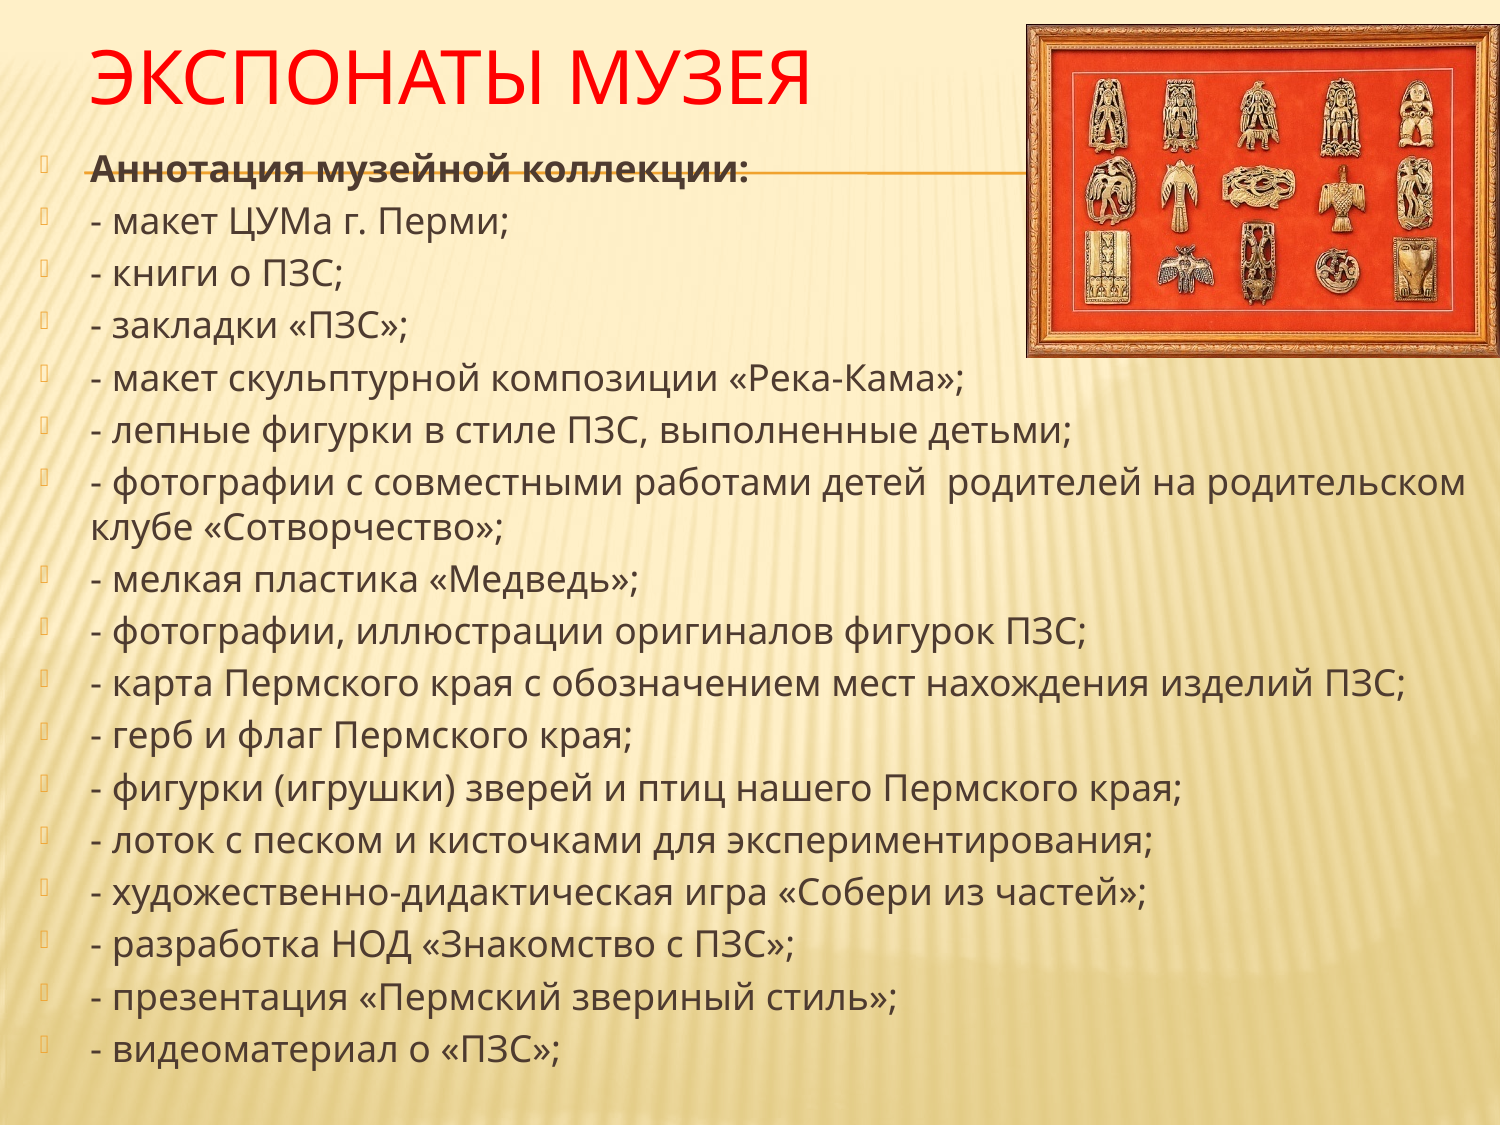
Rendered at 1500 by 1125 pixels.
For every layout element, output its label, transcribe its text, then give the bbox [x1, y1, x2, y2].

picture [1026, 24, 1500, 359]
list Аннотация музейной коллекции: - макет ЦУМа г. Перми; - книги о ПЗС; - закладки «ПЗС»; - макет скульптурной композиции «Река-Кама»; - лепные фигурки в стиле ПЗС, выполненные детьми; - фотографии с совместными работами детей родителей на родительском клубе «Сотворчество»; - мелкая пластика «Медведь»; - фотографии, иллюстрации оригиналов фигурок ПЗС; - карта Пермского края с обозначением мест нахождения изделий ПЗС; - герб и флаг Пермского края; - фигурки (игрушки) зверей и птиц нашего Пермского края; - лоток с песком и кисточками для экспериментирования; - художественно-дидактическая игра «Собери из частей»; - разработка НОД «Знакомство с ПЗС»; - презентация «Пермский звериный стиль»; - видеоматериал о «ПЗС»; [24, 137, 1500, 1079]
title Экспонаты музея [75, 0, 1425, 137]
